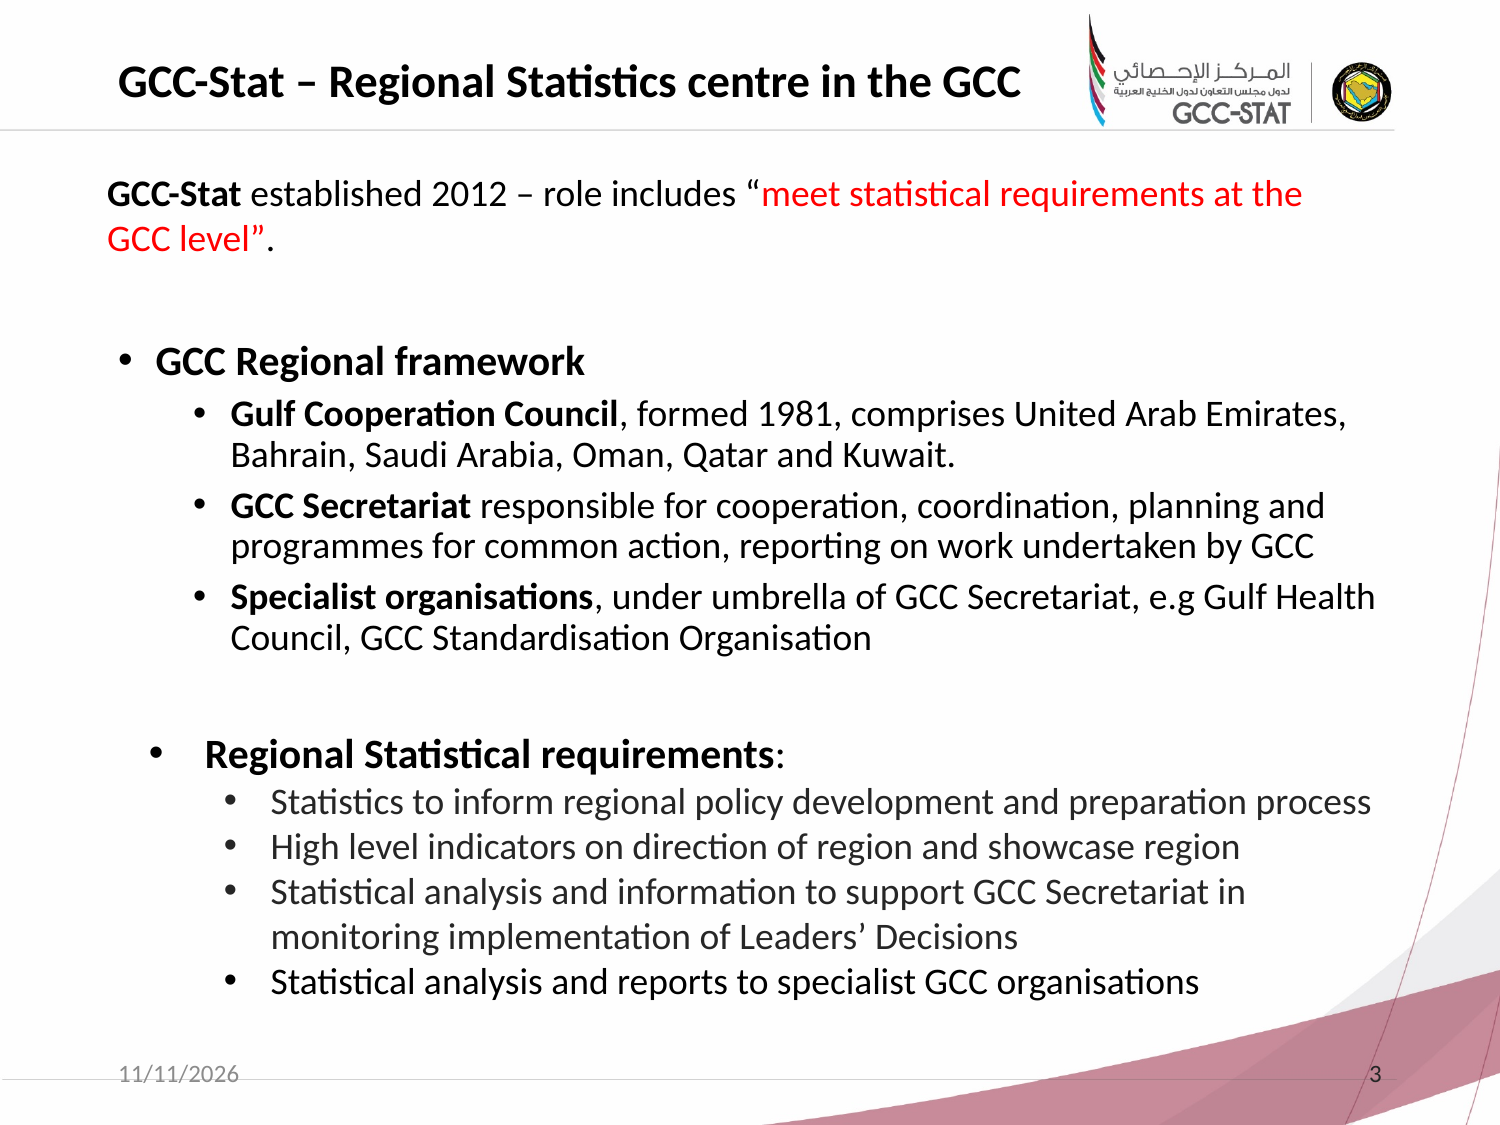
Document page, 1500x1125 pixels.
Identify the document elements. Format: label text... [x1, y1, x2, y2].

slide_number 16-Sep-2018 [103, 1042, 441, 1103]
text_box Regional Statistical requirements: Statistics to inform regional policy development and preparation process High level indicators on direction of region and showcase region Statistical analysis and information to support GCC Secretariat in monitoring implementation of Leaders’ Decisions Statistical analysis and reports to specialist GCC organisations [134, 719, 1408, 1010]
list GCC-Stat – Regional Statistics centre in the GCC [103, 50, 1060, 122]
text_box GCC-Stat established 2012 – role includes “meet statistical requirements at the GCC level”. [92, 161, 1372, 267]
picture [0, 0, 1500, 1125]
slide_number 3 [1059, 1042, 1397, 1103]
list GCC Regional framework Gulf Cooperation Council, formed 1981, comprises United Arab Emirates, Bahrain, Saudi Arabia, Oman, Qatar and Kuwait. GCC Secretariat responsible for cooperation, coordination, planning and programmes for common action, reporting on work undertaken by GCC Specialist organisations, under umbrella of GCC Secretariat, e.g Gulf Health Council, GCC Standardisation Organisation [103, 331, 1408, 700]
